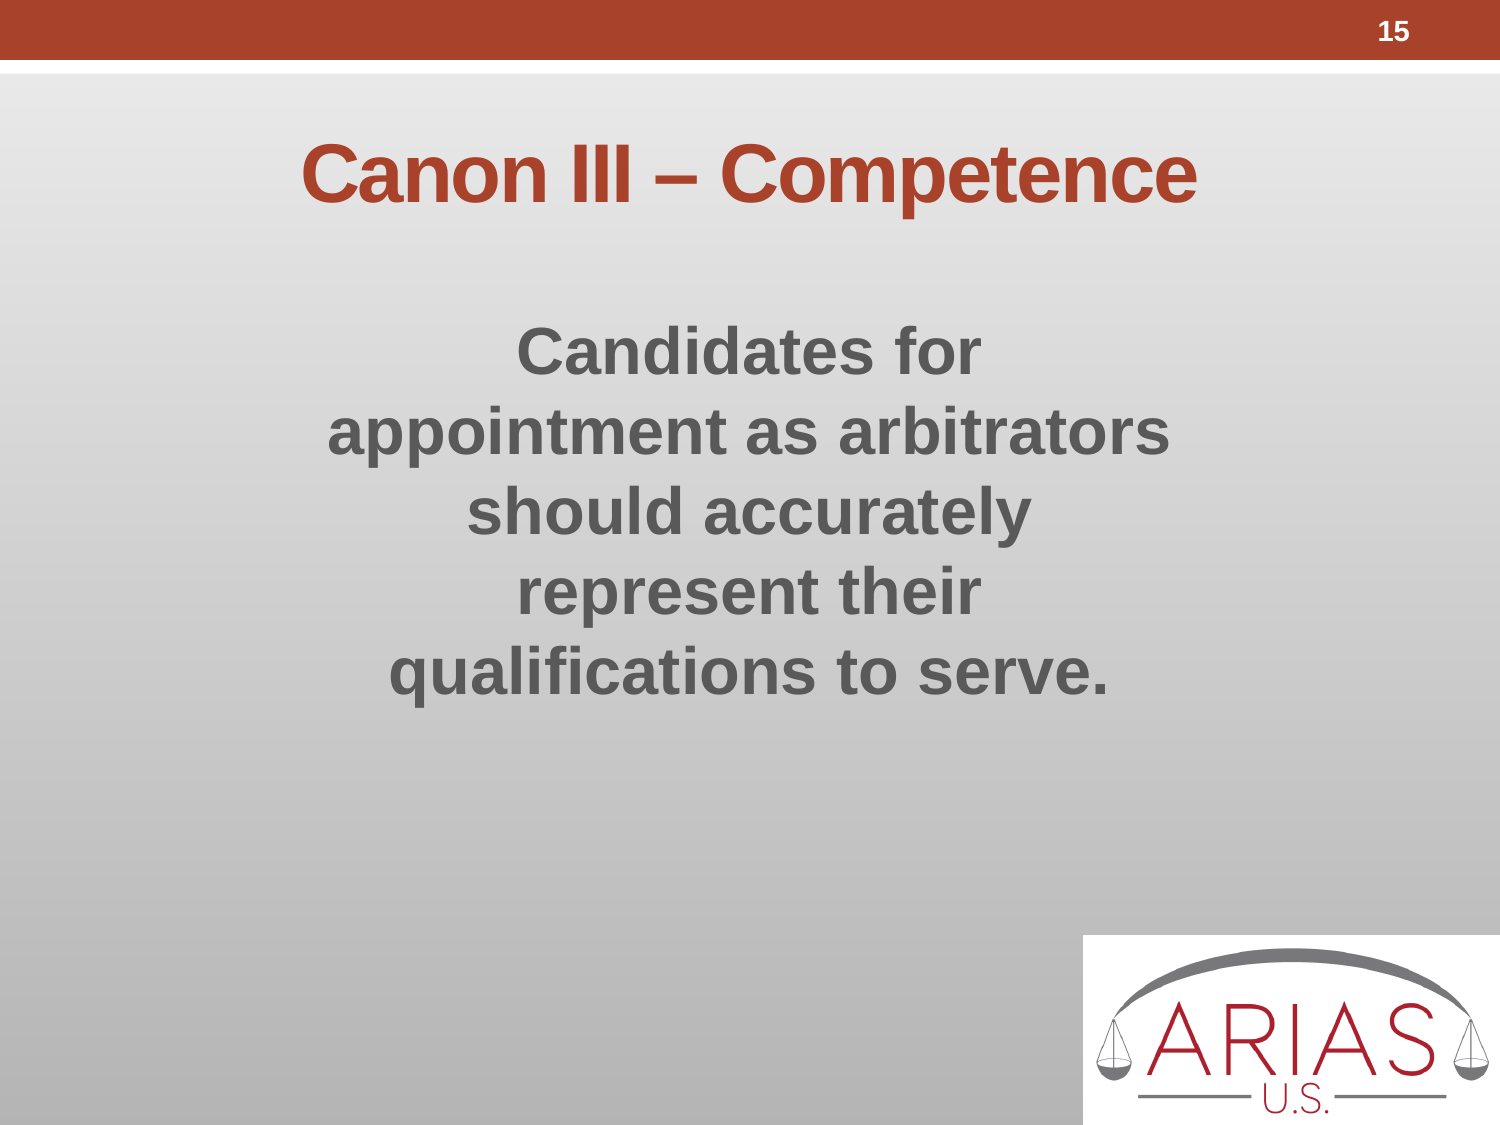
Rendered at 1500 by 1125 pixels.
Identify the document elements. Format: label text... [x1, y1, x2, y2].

slide_number 15 [1250, 3, 1425, 57]
list Candidates for appointment as arbitrators should accurately represent their qualifications to serve. [300, 299, 1200, 875]
picture [1083, 935, 1500, 1125]
title Canon III – Competence [75, 87, 1425, 250]
